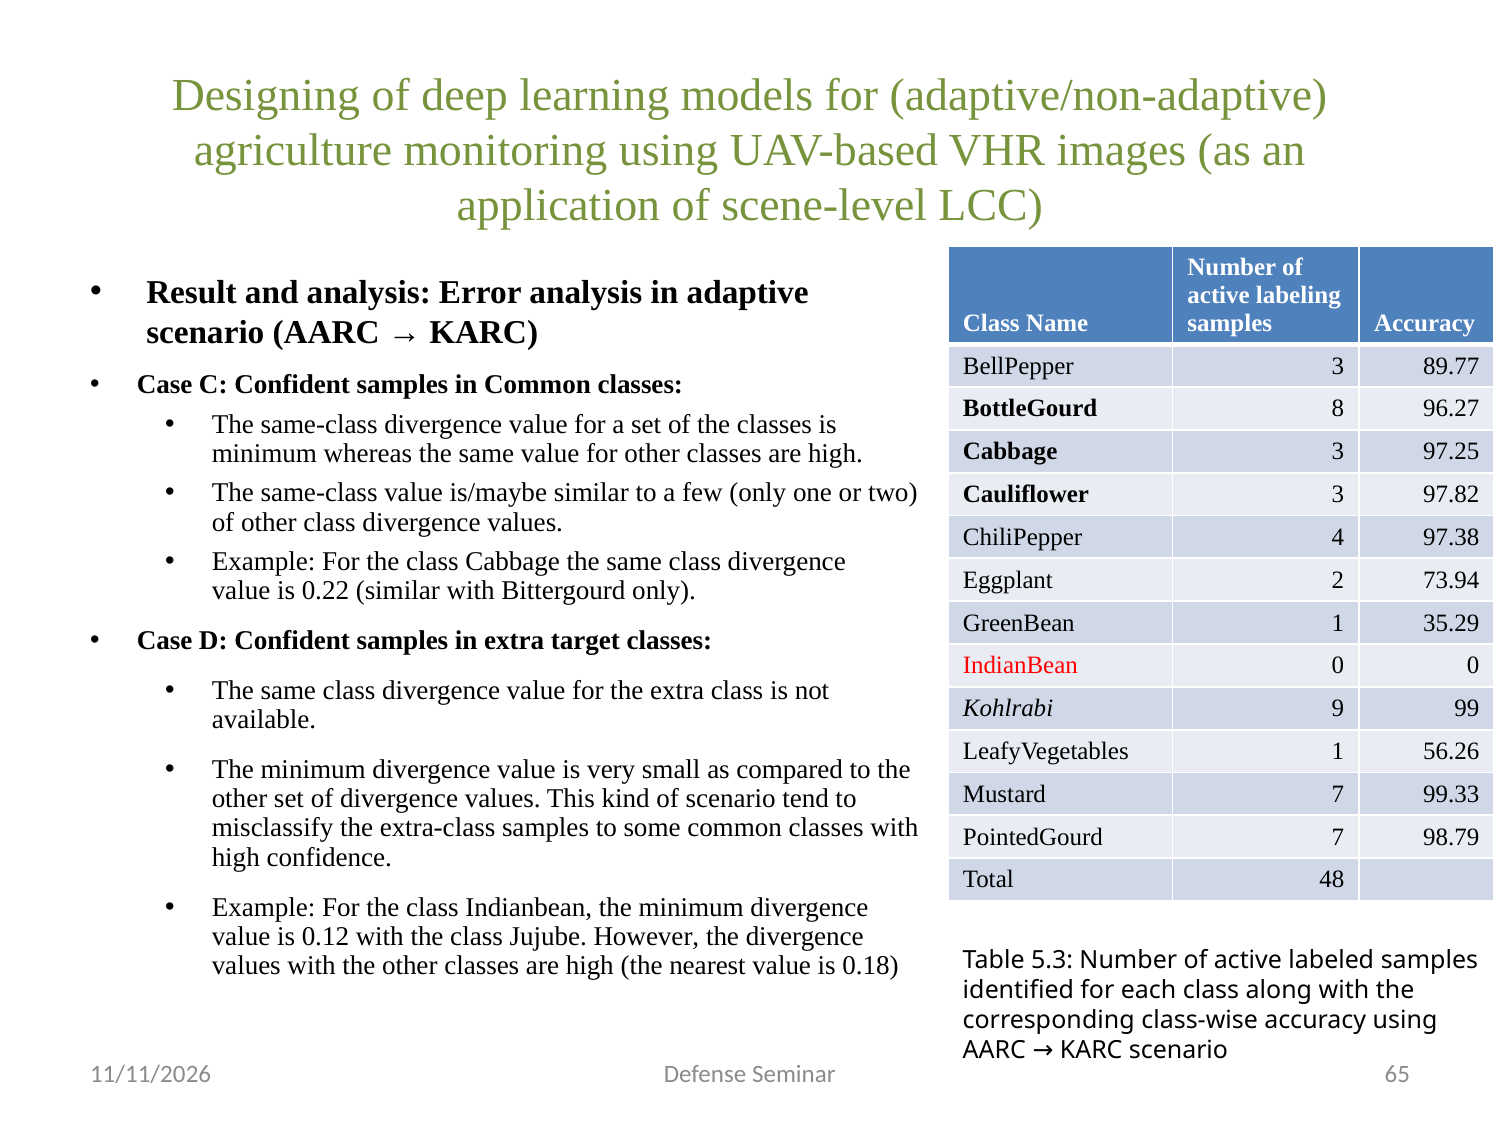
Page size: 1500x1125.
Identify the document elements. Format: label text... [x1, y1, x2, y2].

table_cell 3​ [1173, 431, 1358, 472]
table_cell Total​ [949, 859, 1172, 900]
table_cell BottleGourd​ [949, 388, 1172, 429]
table_cell 97.25​ [1360, 431, 1493, 472]
table_cell ChiliPepper​ [949, 516, 1172, 557]
table_header Accuracy​ [1360, 247, 1493, 342]
table_cell 3​ [1173, 347, 1358, 386]
text_box Designing of deep learning models for (adaptive/non-adaptive) agriculture monitoring using UAV-based VHR images (as an application of scene-level LCC) [75, 62, 1425, 233]
table_cell 1​ [1173, 731, 1358, 772]
table_cell 0​ [1173, 645, 1358, 686]
table_cell 4​ [1173, 516, 1358, 557]
table_cell GreenBean​ [949, 602, 1172, 643]
table_cell 9​ [1173, 688, 1358, 729]
table_cell 97.82​ [1360, 474, 1493, 515]
text_box Defense Seminar [512, 1042, 988, 1103]
table_cell 98.79​ [1360, 816, 1493, 857]
table_cell 2​ [1173, 559, 1358, 600]
text_box Result and analysis: Error analysis in adaptive scenario (AARC → KARC) Case C: Confident samples in Common classes: The same-class divergence value for a set of the classes is minimum whereas the same value for other classes are high. The same-class value is/maybe similar to a few (only one or two) of other class divergence values. Example: For the class Cabbage the same class divergence value is 0.22 (similar with Bittergourd only). Case D: Confident samples in extra target classes: The same class divergence value for the extra class is not available. The minimum divergence value is very small as compared to the other set of divergence values. This kind of scenario tend to misclassify the extra-class samples to some common classes with high confidence. Example: For the class Indianbean, the minimum divergence value is 0.12 with the class Jujube. However, the divergence values with the other classes are high (the nearest value is 0.18) [74, 262, 935, 1030]
table_cell 73.94​ [1360, 559, 1493, 600]
table_cell PointedGourd​ [949, 816, 1172, 857]
table_cell 96.27​ [1360, 388, 1493, 429]
table_cell 1​ [1173, 602, 1358, 643]
table_cell IndianBean​ [949, 645, 1172, 686]
table_header Class Name​ [949, 247, 1172, 342]
table_cell Eggplant​ [949, 559, 1172, 600]
table_cell 99.33​ [1360, 773, 1493, 814]
table_cell ​ [1360, 859, 1493, 900]
table_cell 48​ [1173, 859, 1358, 900]
table_cell 8​ [1173, 388, 1358, 429]
table_cell Cabbage​ [949, 431, 1172, 472]
table_cell 0​ [1360, 645, 1493, 686]
table_cell 3​ [1173, 474, 1358, 515]
table_cell 35.29​ [1360, 602, 1493, 643]
table_cell 56.26​ [1360, 731, 1493, 772]
table_header Number of active labeling samples​ [1173, 247, 1358, 342]
text_box 9/14/2022 [75, 1042, 425, 1103]
table_cell Mustard​ [949, 773, 1172, 814]
table_cell 97.38​ [1360, 516, 1493, 557]
table_cell 99​ [1360, 688, 1493, 729]
table_cell LeafyVegetables​ [949, 731, 1172, 772]
table_cell 7​ [1173, 773, 1358, 814]
table_cell 7​ [1173, 816, 1358, 857]
table_cell BellPepper​ [949, 347, 1172, 386]
table_cell 89.77​ [1360, 347, 1493, 386]
table_cell Kohlrabi​ [949, 688, 1172, 729]
table_cell Cauliflower​ [949, 474, 1172, 515]
text_box Table 5.3: Number of active labeled samples identified for each class along with the corresponding class-wise accuracy using AARC → KARC scenario [947, 935, 1495, 1101]
